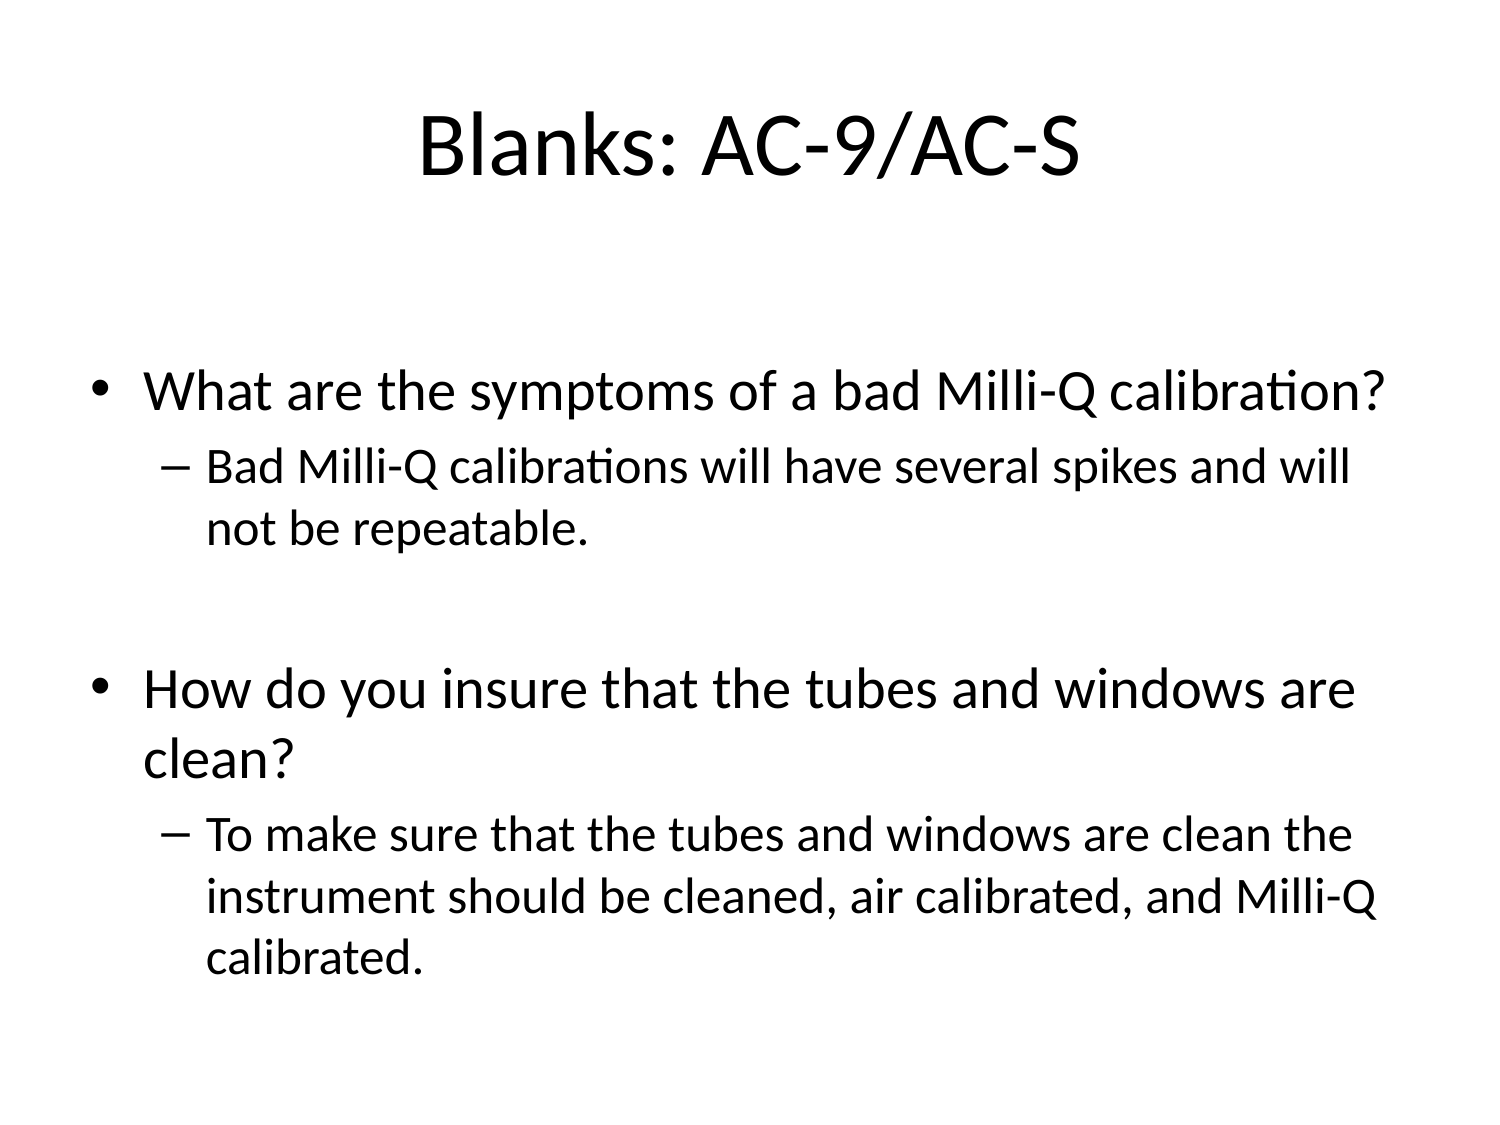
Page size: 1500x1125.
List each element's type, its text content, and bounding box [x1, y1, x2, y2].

title Blanks: AC-9/AC-S [75, 45, 1425, 233]
list What are the symptoms of a bad Milli-Q calibration? Bad Milli-Q calibrations will have several spikes and will not be repeatable. How do you insure that the tubes and windows are clean? To make sure that the tubes and windows are clean the instrument should be cleaned, air calibrated, and Milli-Q calibrated. [75, 262, 1425, 1005]
